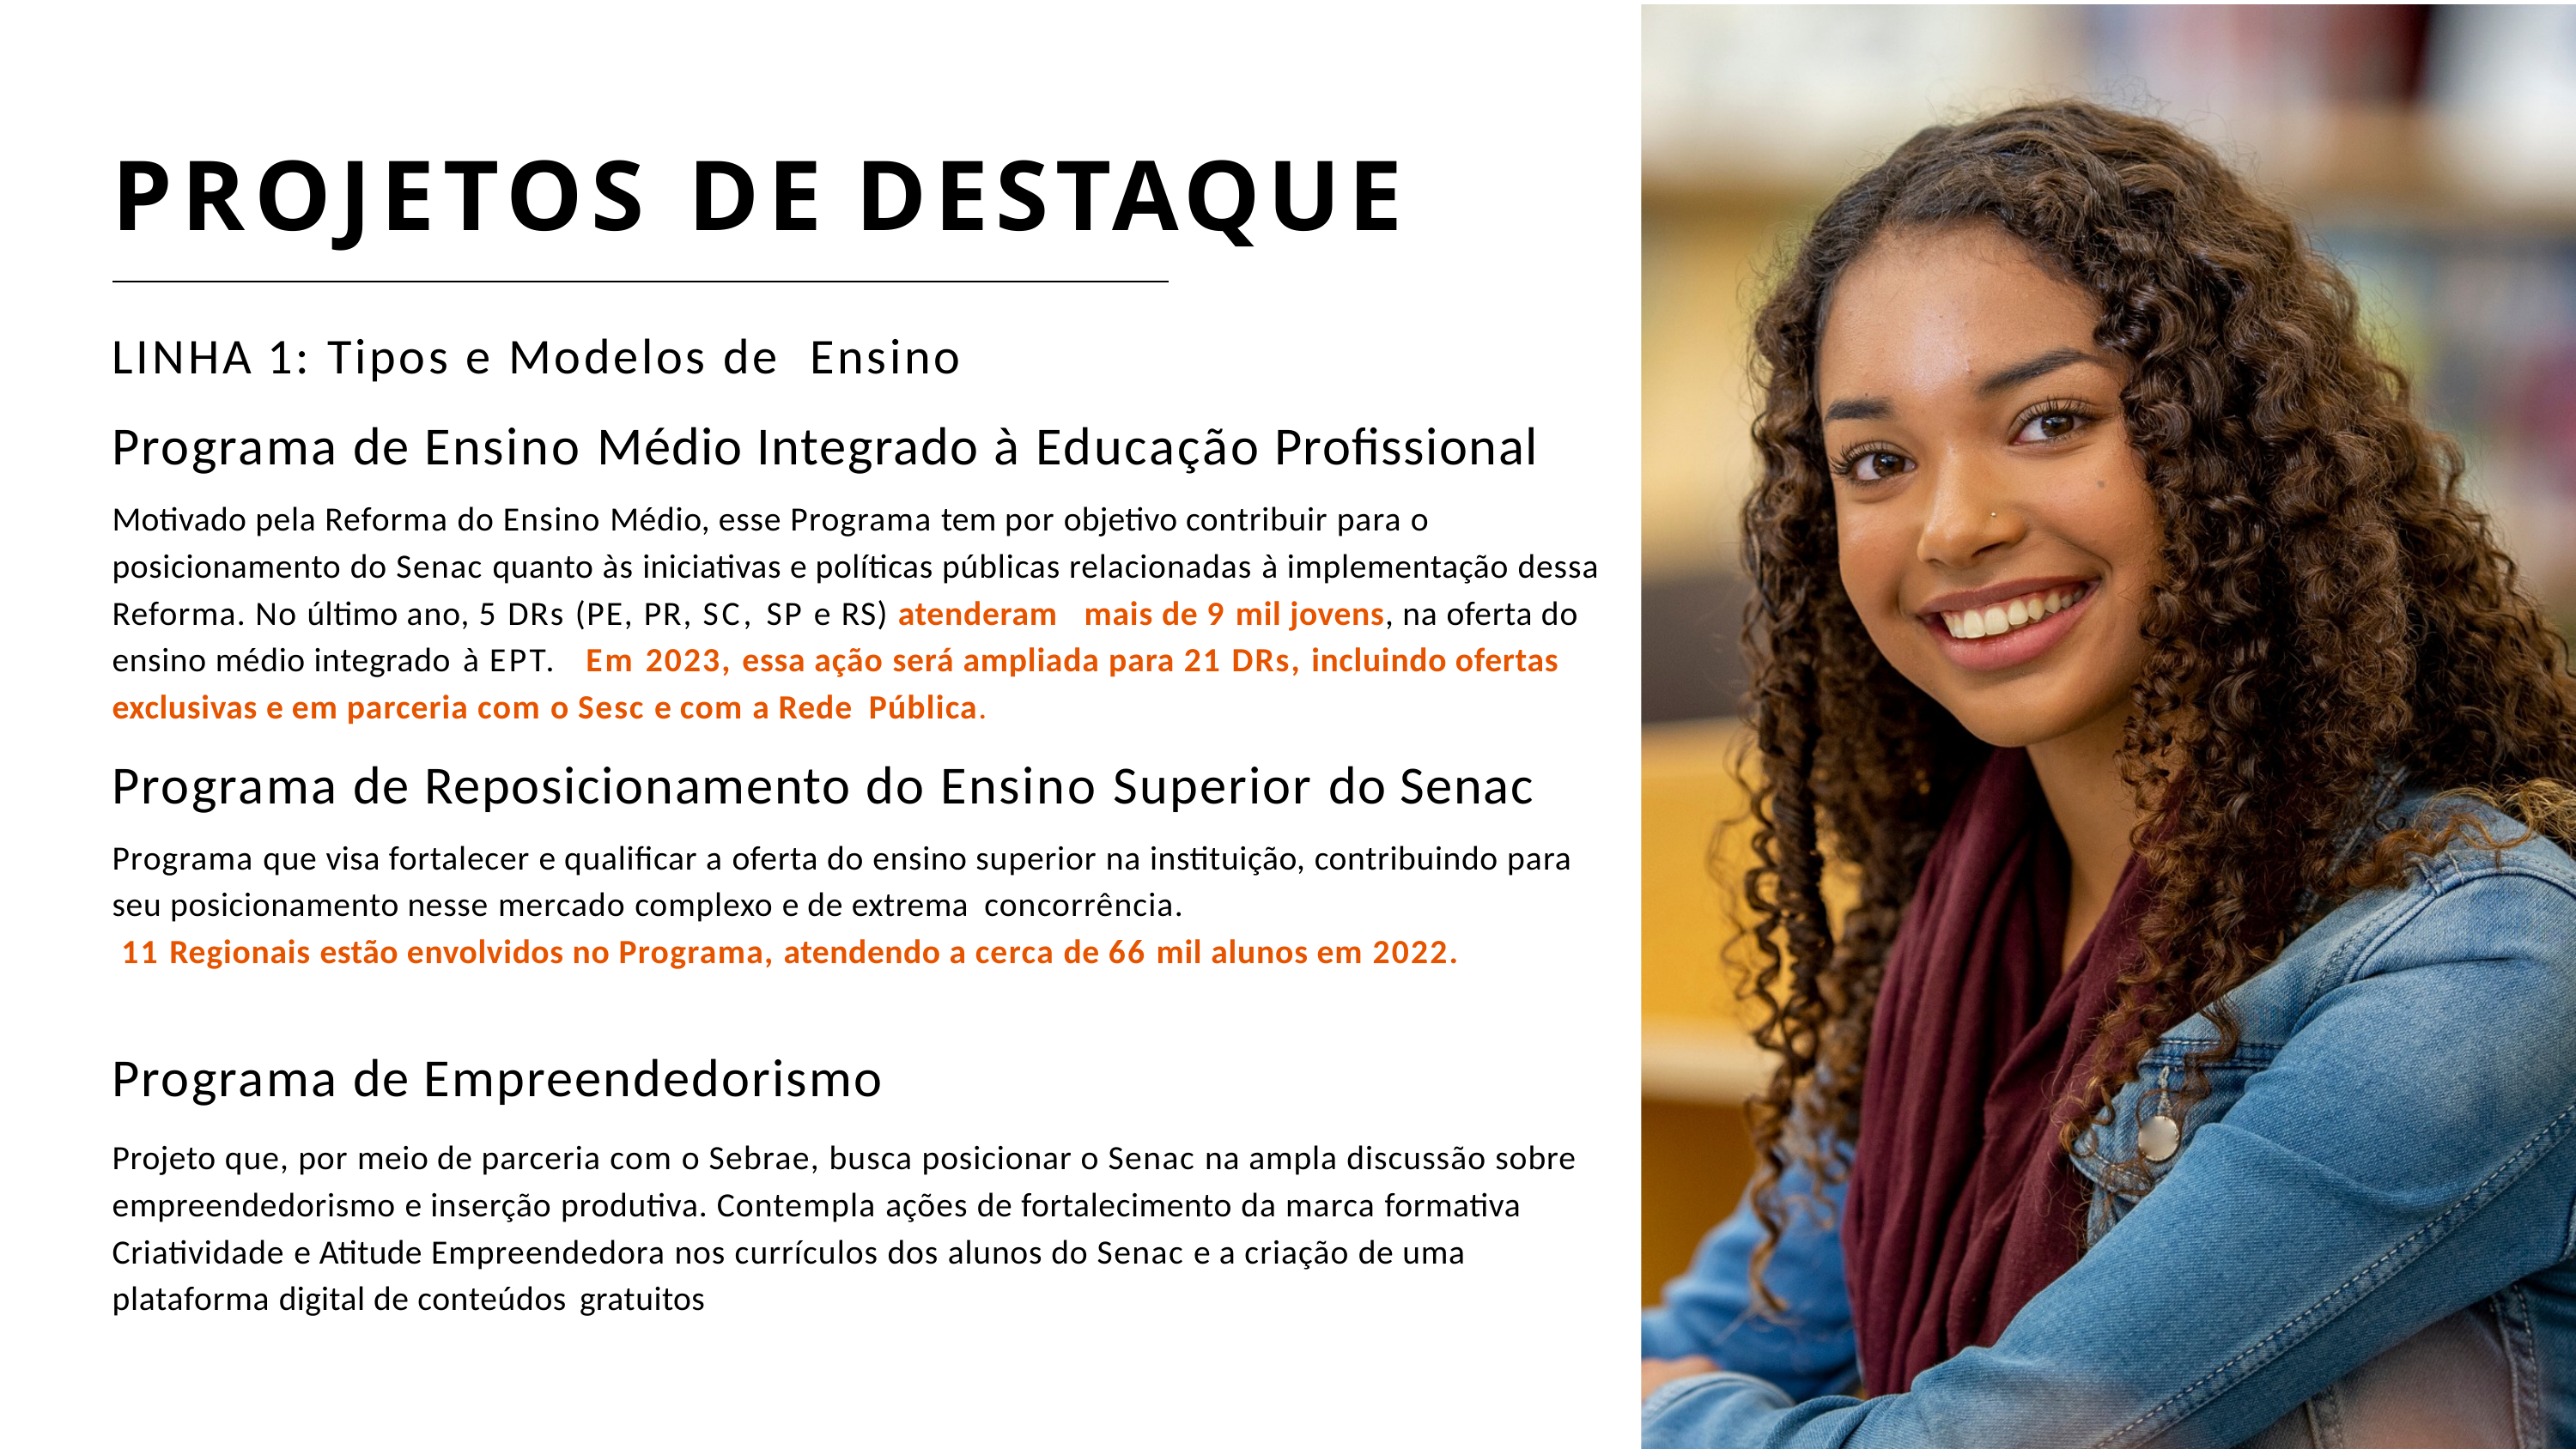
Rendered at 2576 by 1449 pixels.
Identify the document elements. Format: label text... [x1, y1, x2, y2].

text_box LINHA 1: Tipos e Modelos de Ensino Programa de Ensino Médio Integrado à Educação Profissional Motivado pela Reforma do Ensino Médio, esse Programa tem por objetivo contribuir para o posicionamento do Senac quanto às iniciativas e políticas públicas relacionadas à implementação dessa Reforma. No último ano, 5 DRs (PE, PR, SC, SP e RS) atenderam mais de 9 mil jovens, na oferta do ensino médio integrado à EPT. Em 2023, essa ação será ampliada para 21 DRs, incluindo ofertas exclusivas e em parceria com o Sesc e com a Rede Pública. Programa de Reposicionamento do Ensino Superior do Senac Programa que visa fortalecer e qualificar a oferta do ensino superior na instituição, contribuindo para seu posicionamento nesse mercado complexo e de extrema concorrência. 11 Regionais estão envolvidos no Programa, atendendo a cerca de 66 mil alunos em 2022. Programa de Empreendedorismo Projeto que, por meio de parceria com o Sebrae, busca posicionar o Senac na ampla discussão sobre empreendedorismo e inserção produtiva. Contempla ações de fortalecimento da marca formativa Criatividade e Atitude Empreendedora nos currículos dos alunos do Senac e a criação de uma plataforma digital de conteúdos gratuitos [110, 295, 1629, 1318]
text_box [1641, 4, 2576, 1449]
title PROJETOS DE DESTAQUE [110, 132, 1406, 295]
